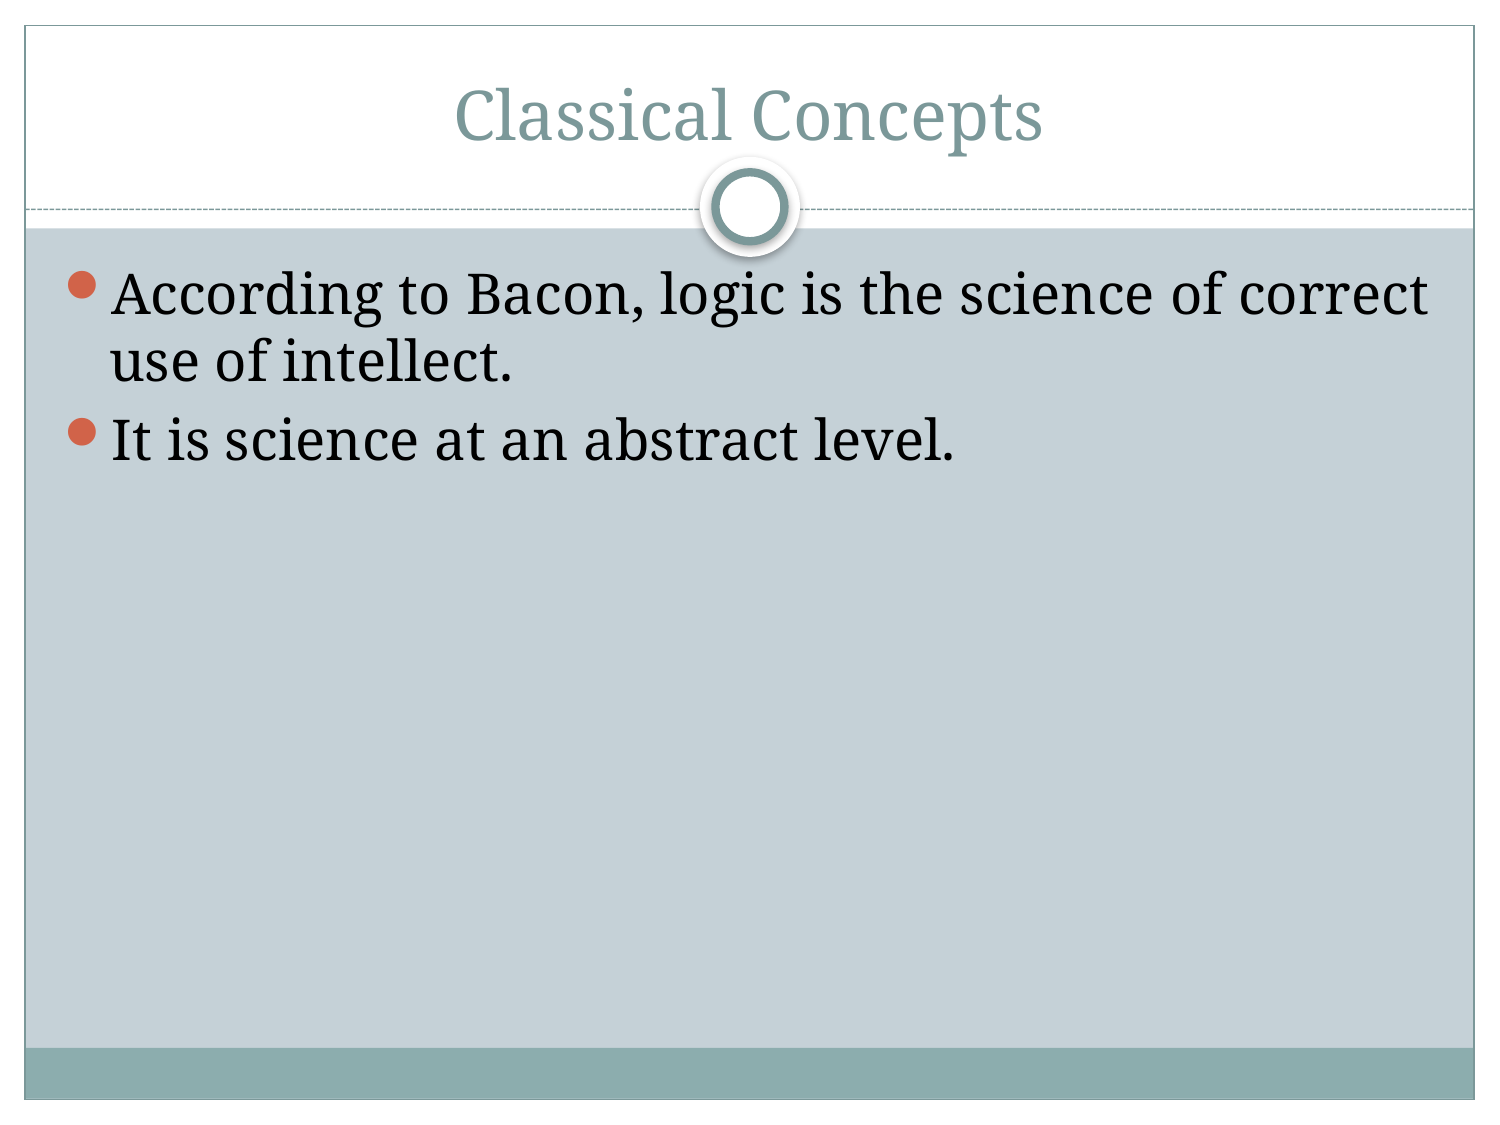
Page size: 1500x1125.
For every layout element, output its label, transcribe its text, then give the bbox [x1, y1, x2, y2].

title Classical Concepts [49, 37, 1450, 162]
list According to Bacon, logic is the science of correct use of intellect. It is science at an abstract level. [49, 250, 1445, 1001]
